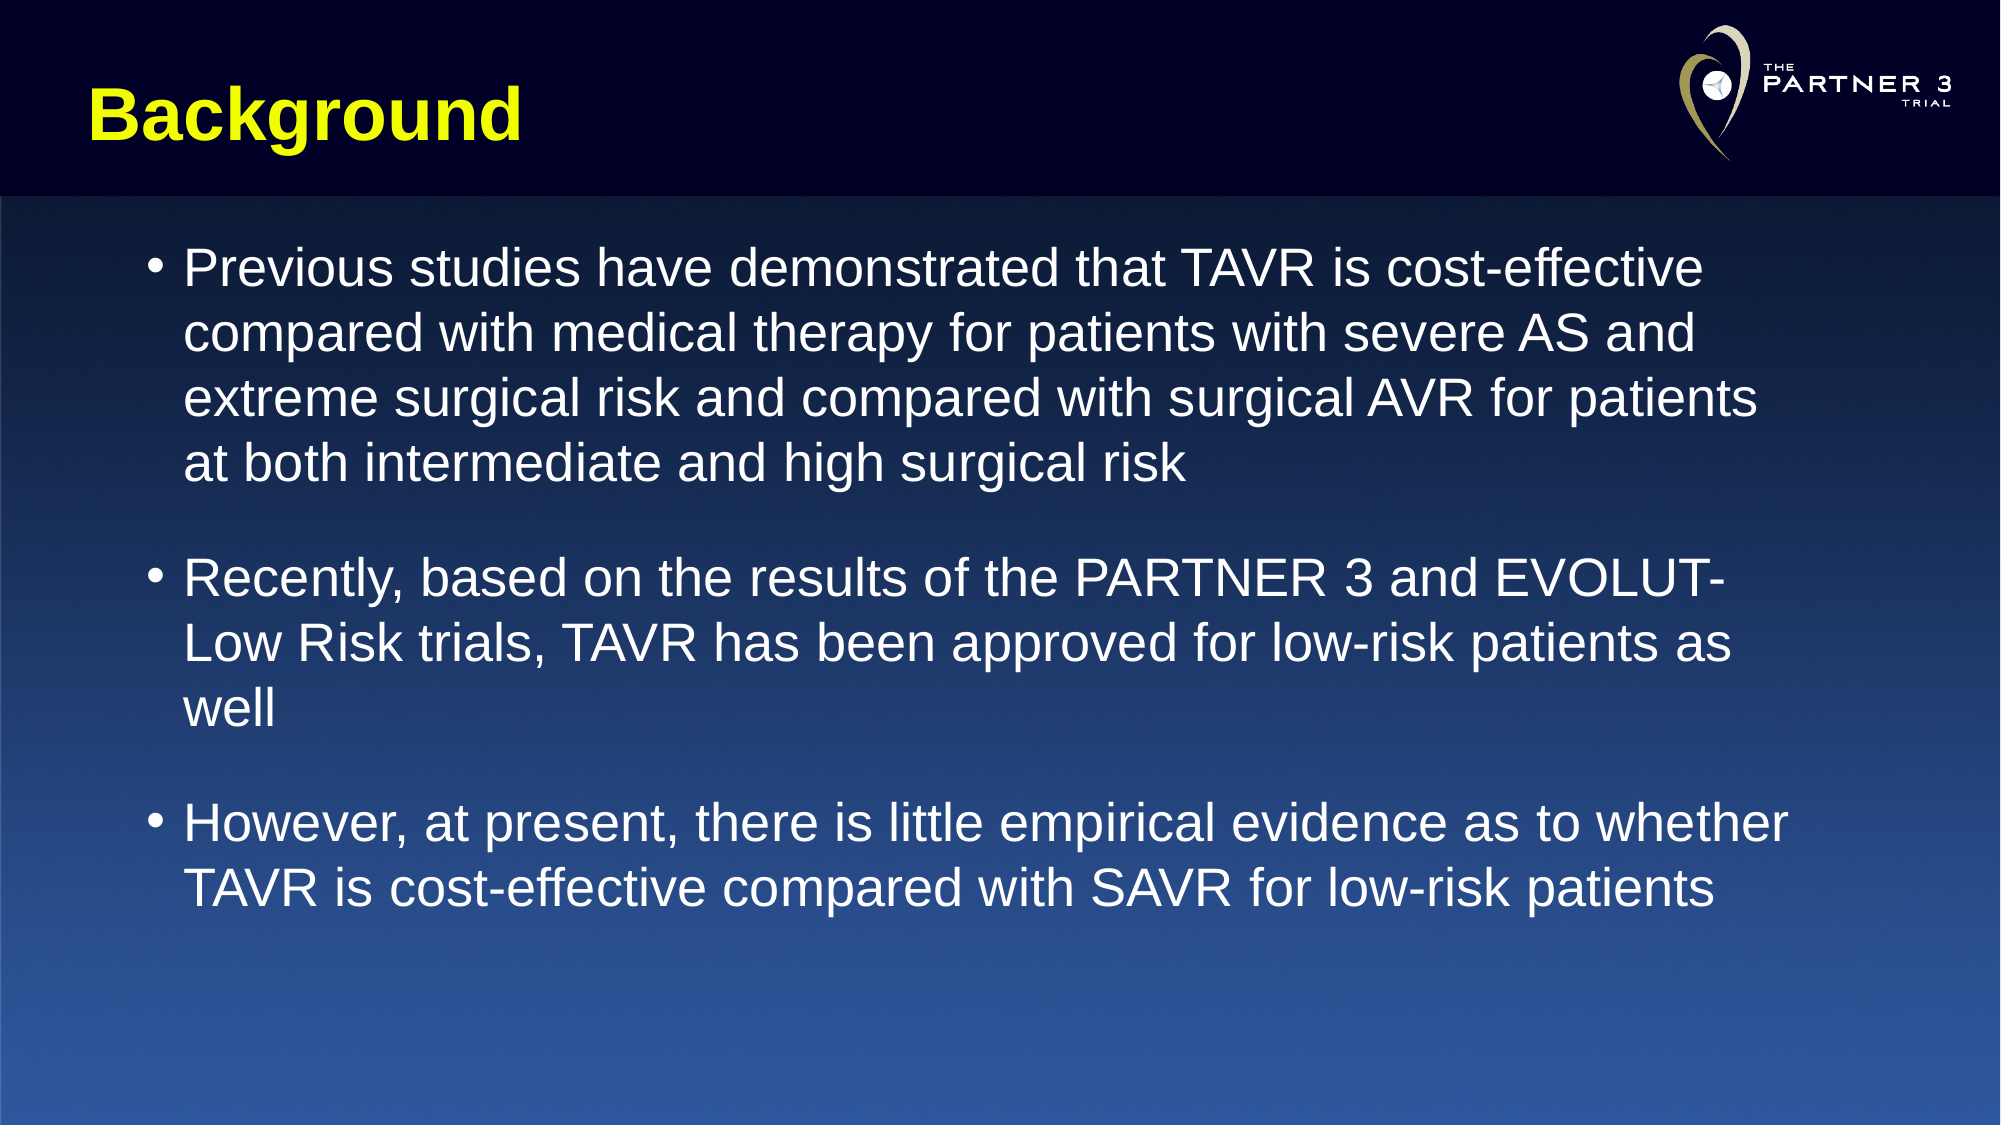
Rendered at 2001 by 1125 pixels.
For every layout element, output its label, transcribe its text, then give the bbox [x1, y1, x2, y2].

title Background [79, 57, 1836, 183]
text_box Previous studies have demonstrated that TAVR is cost-effective compared with medical therapy for patients with severe AS and extreme surgical risk and compared with surgical AVR for patients at both intermediate and high surgical risk Recently, based on the results of the PARTNER 3 and EVOLUT-Low Risk trials, TAVR has been approved for low-risk patients as well However, at present, there is little empirical evidence as to whether TAVR is cost-effective compared with SAVR for low-risk patients [131, 224, 1825, 1005]
picture [1679, 25, 1951, 163]
picture [0, 0, 2001, 1125]
